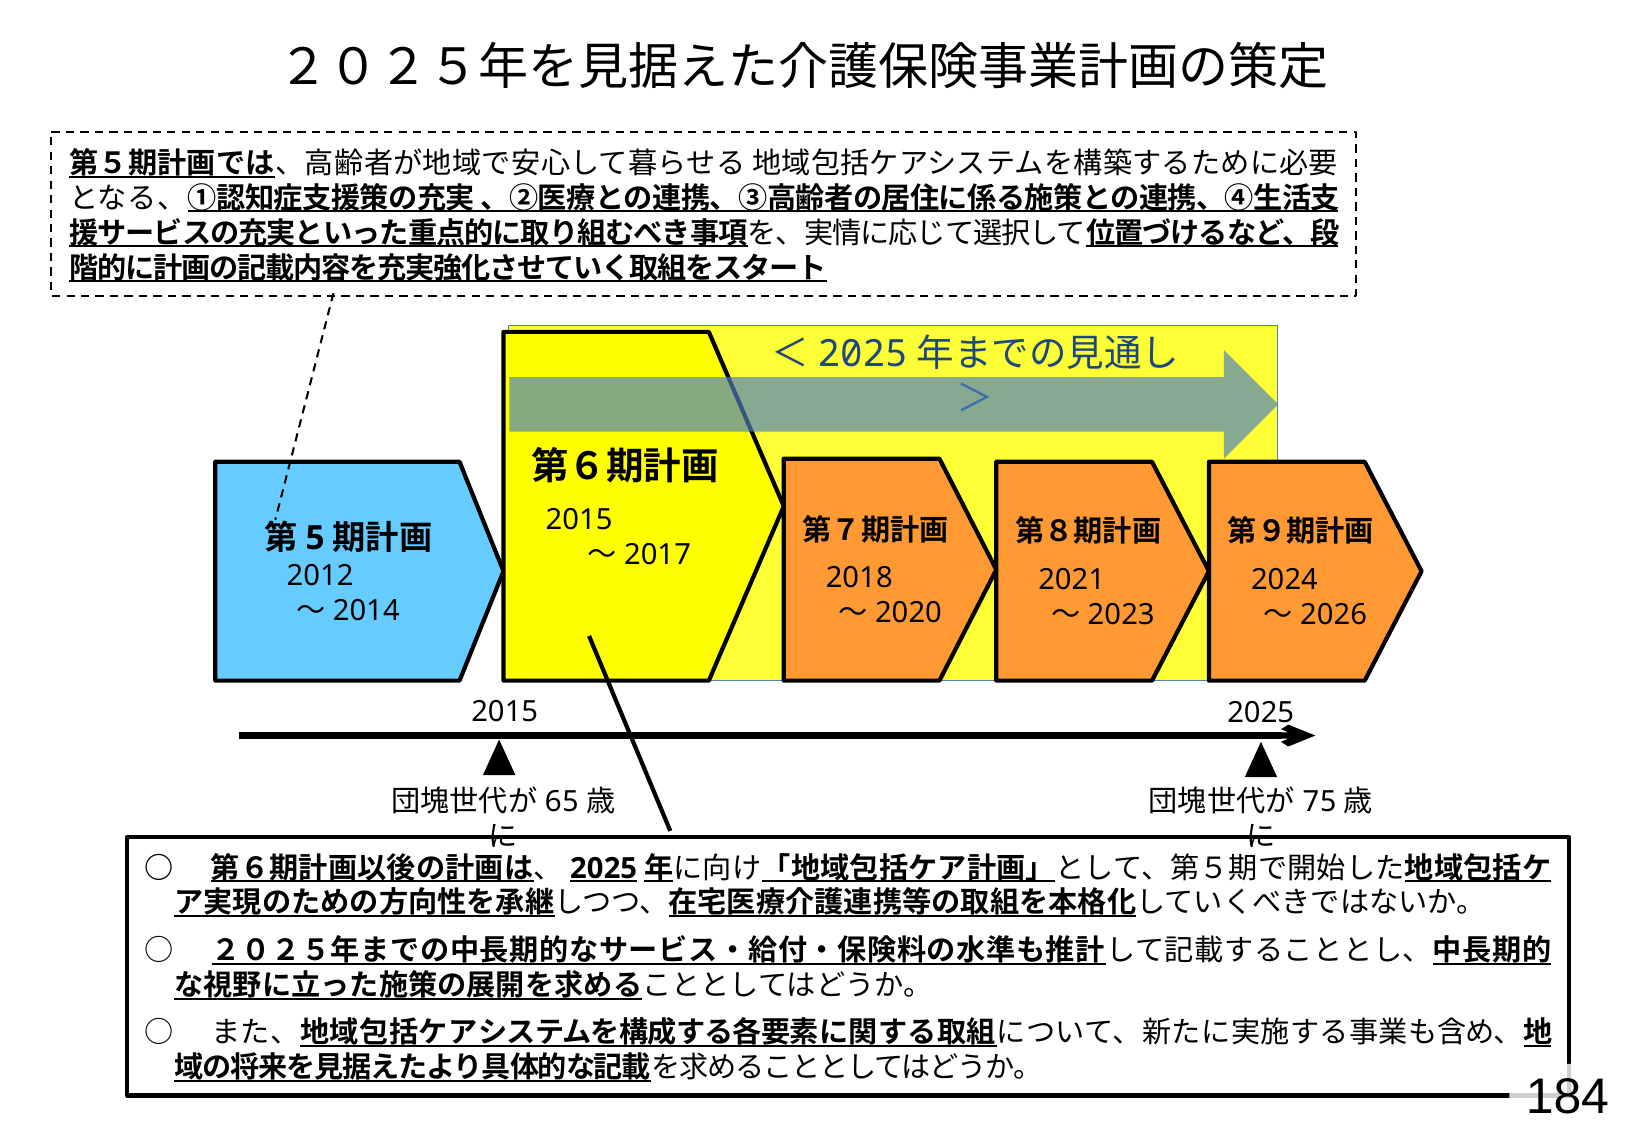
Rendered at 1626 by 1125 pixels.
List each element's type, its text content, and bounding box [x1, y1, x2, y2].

text_box 2025 [1212, 685, 1310, 734]
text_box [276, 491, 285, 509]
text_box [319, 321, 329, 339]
text_box 第９期計画 2024 ～2026 [1206, 459, 1424, 683]
text_box [1154, 584, 1207, 683]
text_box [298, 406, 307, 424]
text_box 第５期計画では、高齢者が地域で安心して暮らせる 地域包括ケアシステムを構築するために必要となる、①認知症支援策の充実 、②医療との連携、③高齢者の居住に係る施策との連携、④生活支援サービスの充実といった重点的に取り組むべき事項を、実情に応じて選択して位置づけるなど、段階的に計画の記載内容を充実強化させていく取組をスタート [49, 130, 1358, 310]
text_box 団塊世代が65歳に [369, 775, 638, 835]
text_box [1228, 408, 1279, 459]
text_box ○ 第６期計画以後の計画は、2025年に向け「地域包括ケア計画」として、第５期で開始した地域包括ケア実現のための方向性を承継しつつ、在宅医療介護連携等の取組を本格化していくべきではないか。 ○ ２０２５年までの中長期的なサービス・給付・保険料の水準も推計して記載することとし、中長期的な視野に立った施策の展開を求めることとしてはどうか。 ○ また、地域包括ケアシステムを構成する各要素に関する取組について、新たに実施する事業も含め、地域の将来を見据えたより具体的な記載を求めることとしてはどうか。 [125, 835, 1571, 1098]
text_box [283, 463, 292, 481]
text_box 第８期計画 2021 ～2023 [994, 459, 1211, 683]
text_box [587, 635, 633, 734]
text_box ２０２５年を見据えた介護保険事業計画の策定 [147, 26, 1459, 102]
text_box [1209, 324, 1279, 401]
text_box 184 [1509, 1063, 1625, 1124]
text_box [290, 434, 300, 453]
text_box [506, 324, 741, 374]
text_box [507, 347, 1281, 461]
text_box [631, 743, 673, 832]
text_box 団塊世代が75歳に [1126, 775, 1396, 835]
text_box 第６期計画 2015 ～2017 [501, 329, 786, 683]
text_box 2015 [456, 685, 554, 734]
text_box 第5期計画 2012 ～2014 [213, 459, 501, 683]
text_box [481, 743, 518, 775]
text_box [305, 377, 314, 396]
text_box [710, 521, 782, 683]
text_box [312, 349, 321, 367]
text_box [941, 581, 994, 683]
text_box [1243, 743, 1279, 775]
text_box ＜2025年までの見通し＞ [741, 321, 1209, 374]
text_box 第７期計画 2018 ～2020 [781, 456, 999, 683]
text_box [756, 434, 1221, 559]
